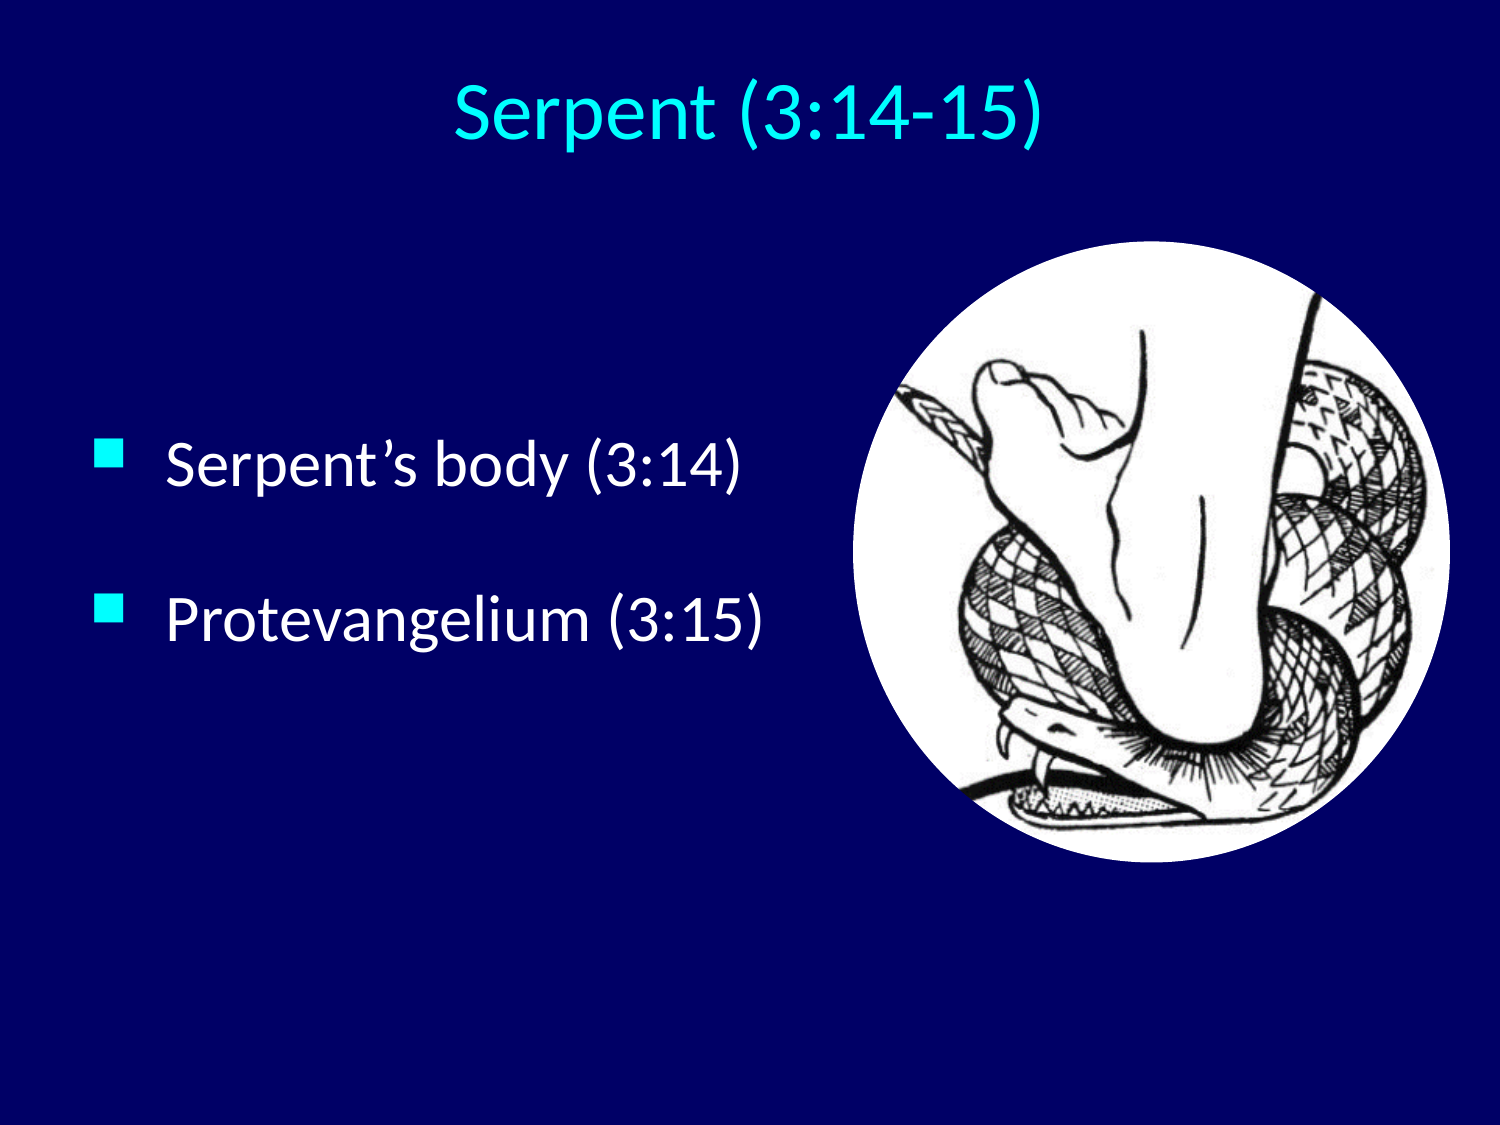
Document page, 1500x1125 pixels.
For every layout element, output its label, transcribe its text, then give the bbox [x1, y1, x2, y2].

list Serpent’s body (3:14) Protevangelium (3:15) [74, 412, 847, 713]
picture [852, 241, 1451, 863]
title Serpent (3:14-15) [112, 37, 1388, 175]
